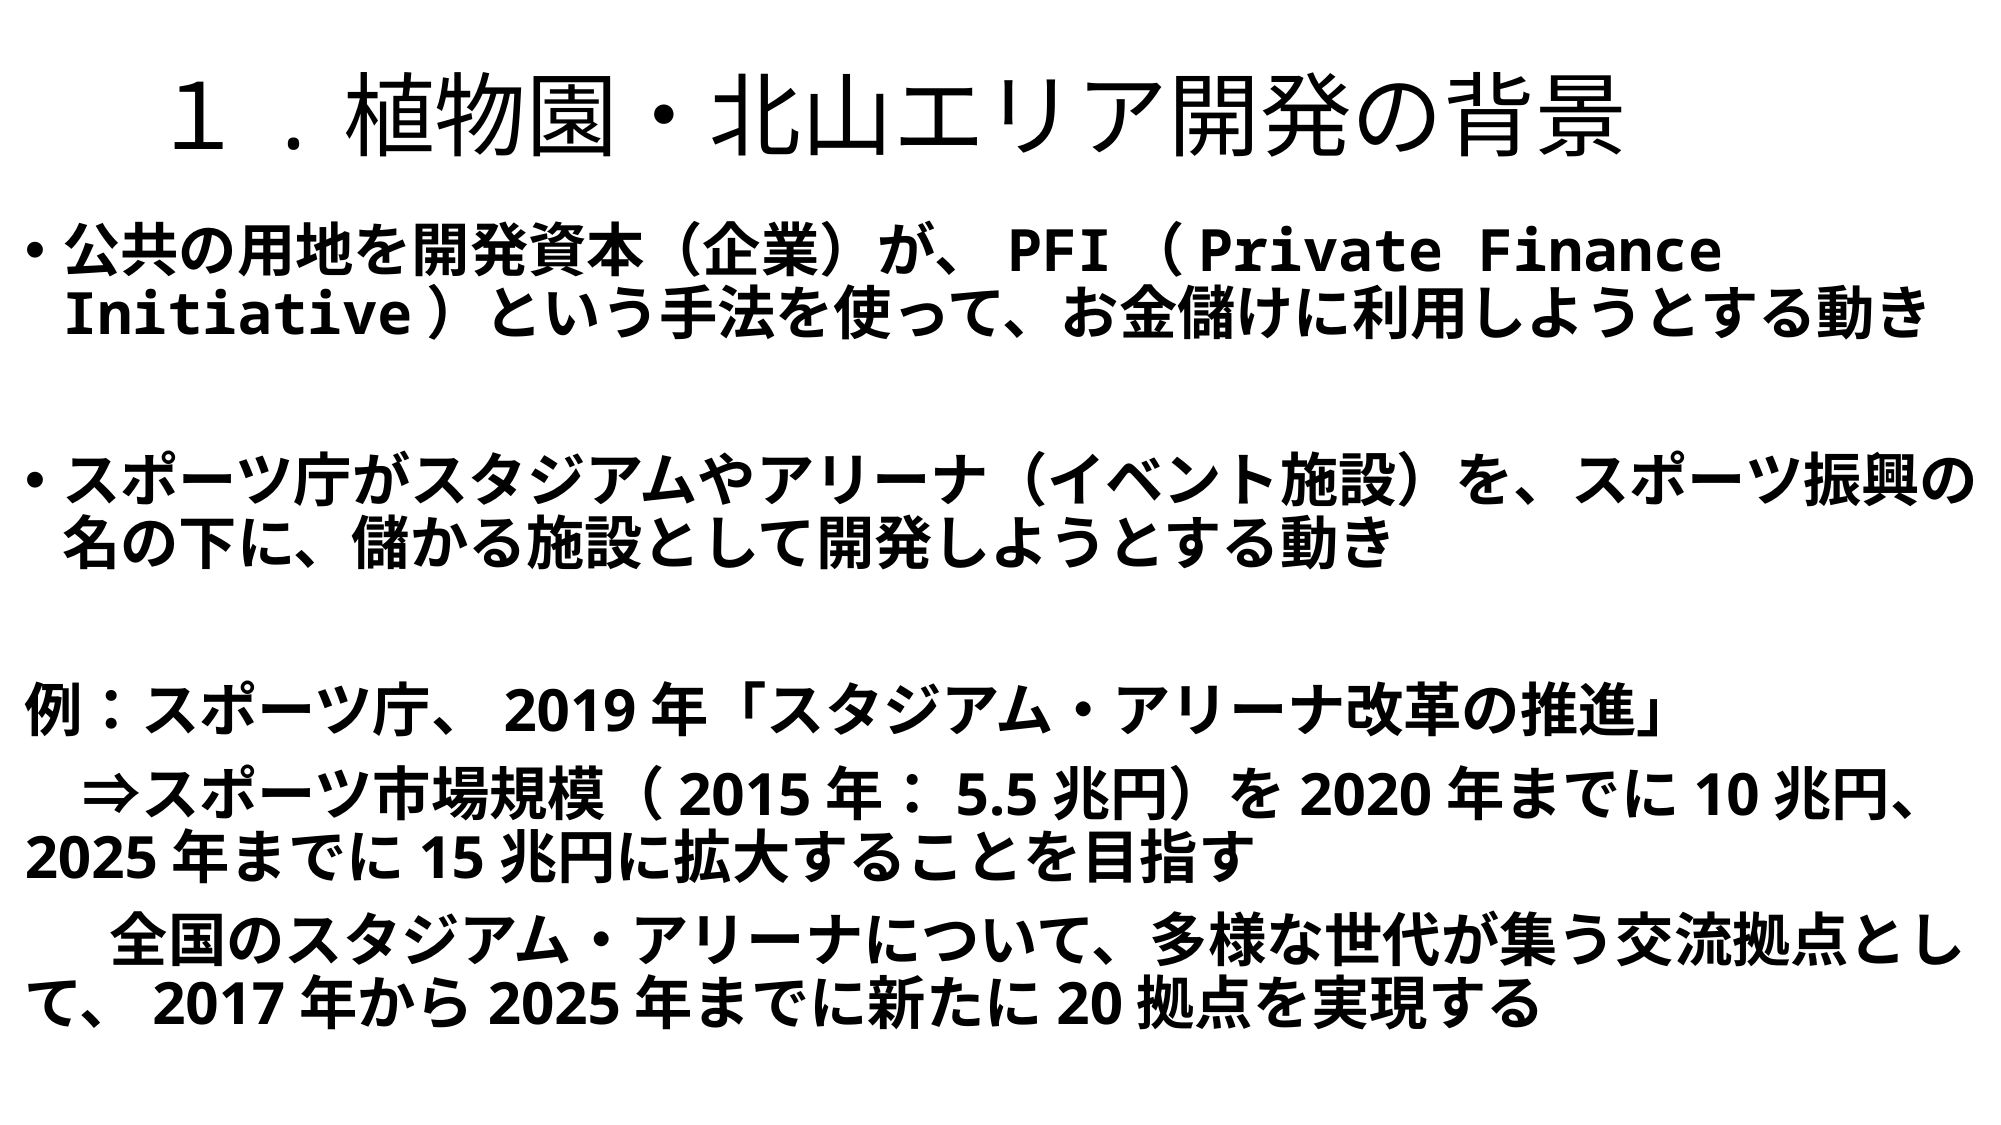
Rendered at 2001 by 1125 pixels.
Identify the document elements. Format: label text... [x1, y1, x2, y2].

list 公共の用地を開発資本（企業）が、PFI（Private Finance Initiative）という手法を使って、お金儲けに利用しようとする動き スポーツ庁がスタジアムやアリーナ（イベント施設）を、スポーツ振興の名の下に、儲かる施設として開発しようとする動き 例：スポーツ庁、2019年「スタジアム・アリーナ改革の推進」 ⇒スポーツ市場規模（2015年：5.5兆円）を2020年までに10兆円、2025年までに15兆円に拡大することを目指す 全国のスタジアム・アリーナについて、多様な世代が集う交流拠点として、2017年から2025年までに新たに20拠点を実現する [9, 213, 2000, 1098]
title １.植物園・北山エリア開発の背景 [137, 59, 1863, 181]
